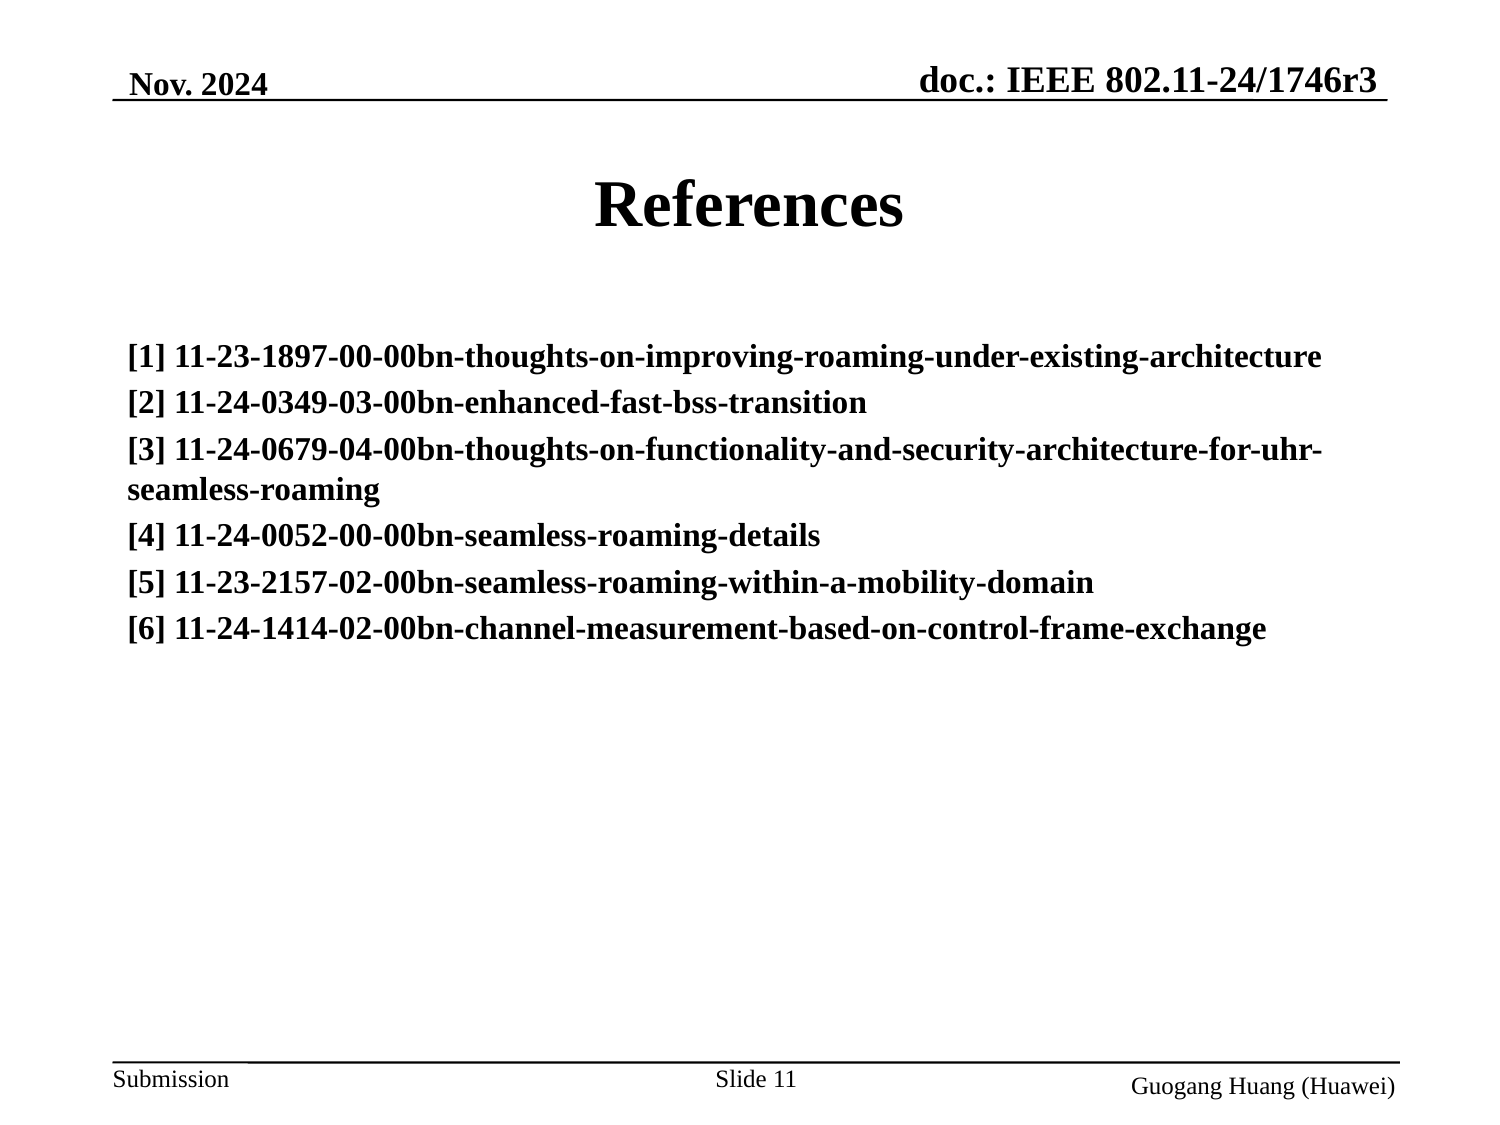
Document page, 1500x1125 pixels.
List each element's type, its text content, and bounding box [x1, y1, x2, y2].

footer Guogang Huang (Huawei) [1116, 1062, 1436, 1093]
list [1] 11-23-1897-00-00bn-thoughts-on-improving-roaming-under-existing-architecture [2] 11-24-0349-03-00bn-enhanced-fast-bss-transition [3] 11-24-0679-04-00bn-thoughts-on-functionality-and-security-architecture-for-uhr-seamless-roaming [4] 11-24-0052-00-00bn-seamless-roaming-details [5] 11-23-2157-02-00bn-seamless-roaming-within-a-mobility-domain [6] 11-24-1414-02-00bn-channel-measurement-based-on-control-frame-exchange [112, 326, 1424, 1002]
text_box Nov. 2024 [114, 54, 372, 100]
slide_number Slide 11 [712, 1061, 800, 1093]
title References [112, 112, 1388, 288]
